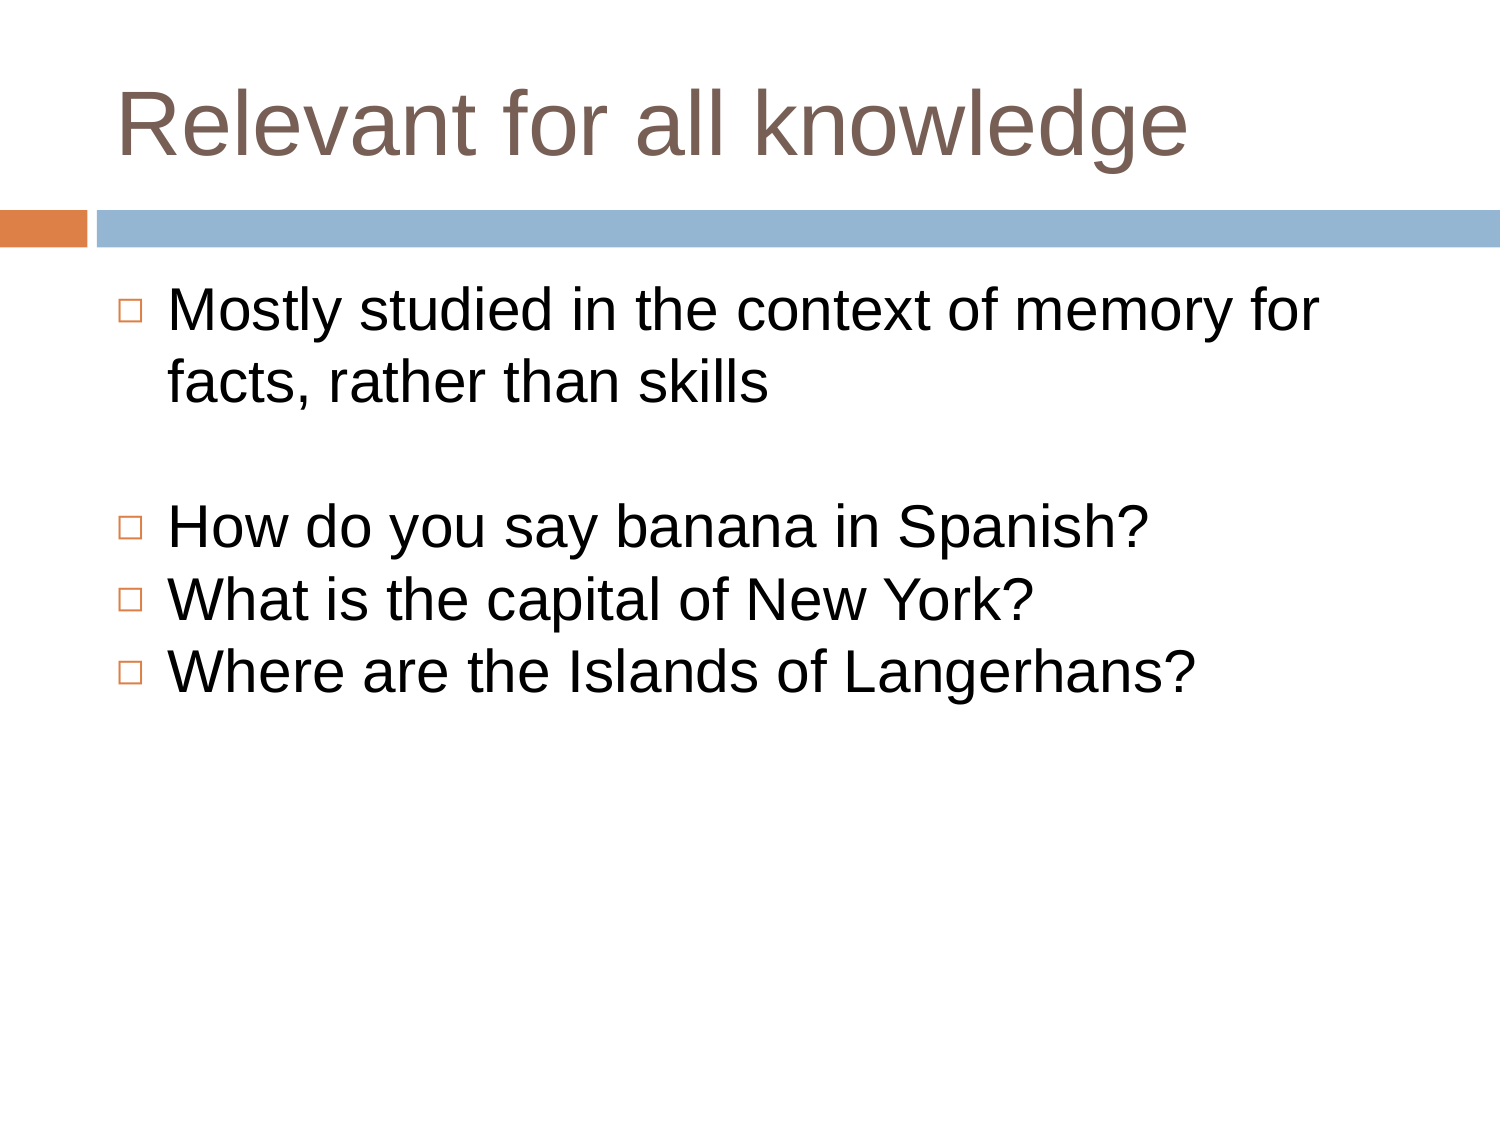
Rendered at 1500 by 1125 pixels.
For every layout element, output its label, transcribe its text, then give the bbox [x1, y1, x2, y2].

title Relevant for all knowledge [100, 37, 1438, 200]
list Mostly studied in the context of memory for facts, rather than skills How do you say banana in Spanish? What is the capital of New York? Where are the Islands of Langerhans? [100, 262, 1438, 1000]
